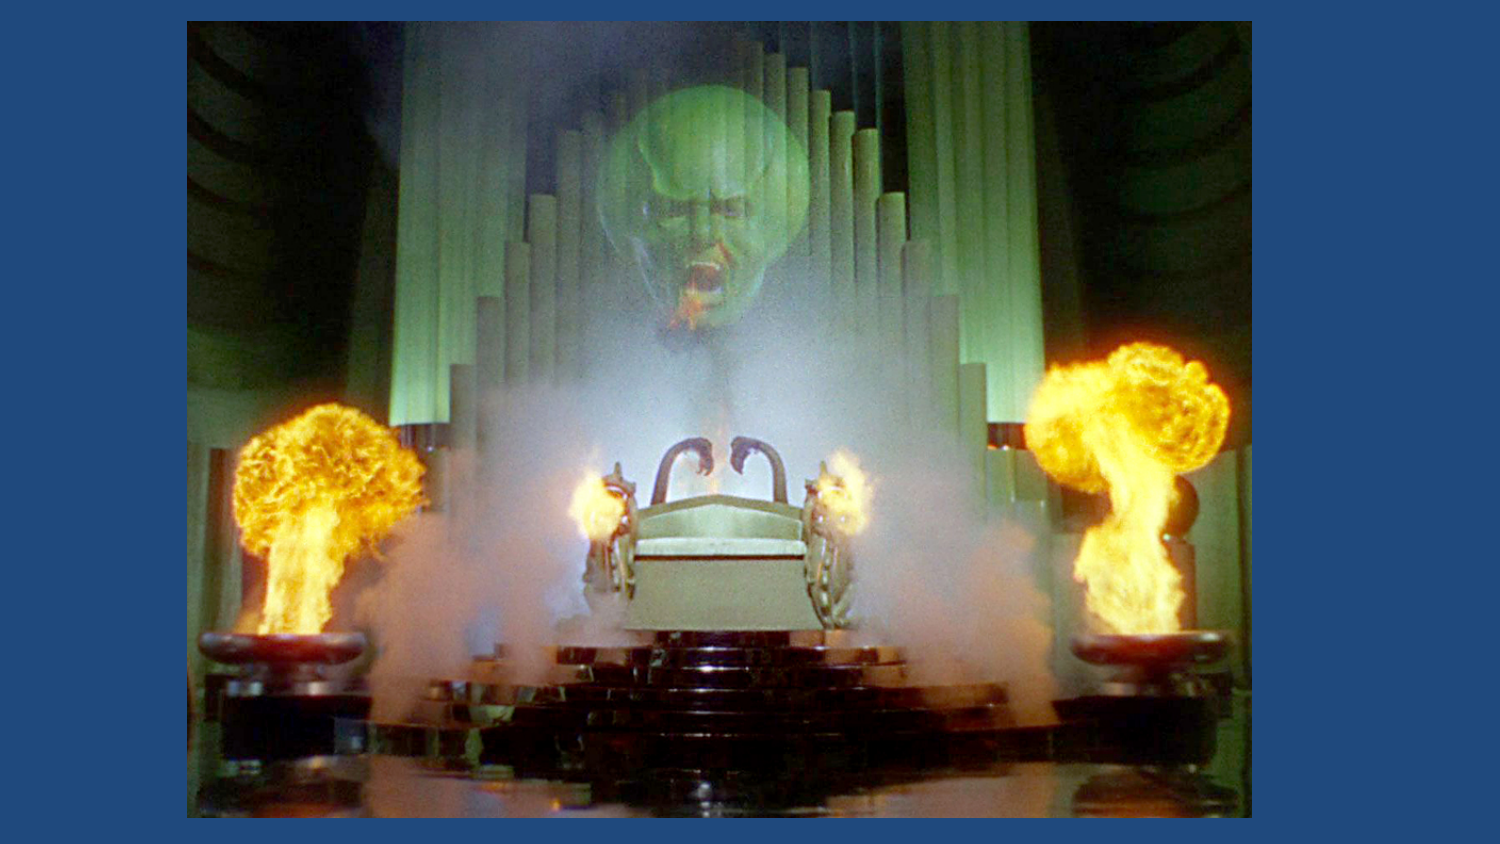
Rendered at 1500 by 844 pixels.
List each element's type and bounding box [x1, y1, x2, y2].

list [187, 21, 1253, 819]
